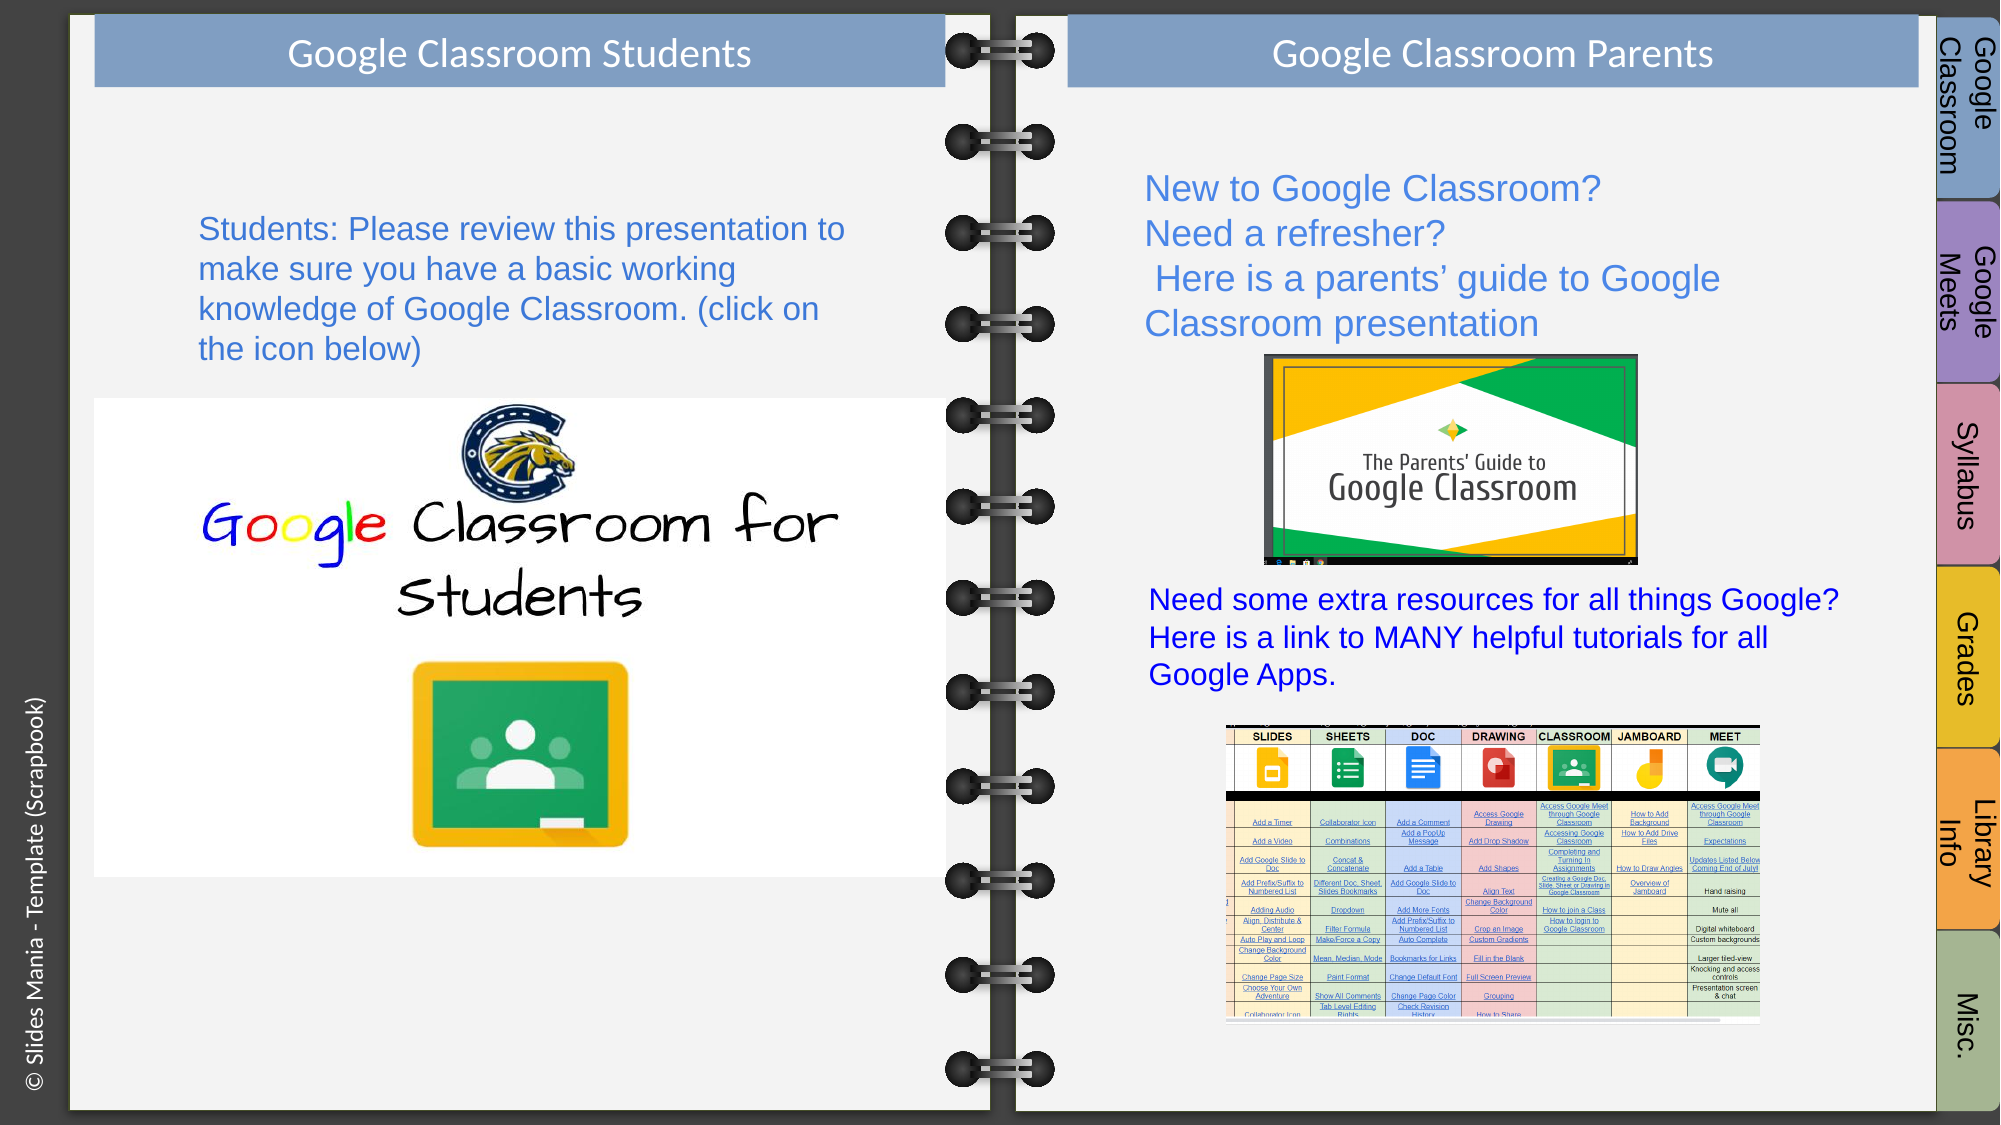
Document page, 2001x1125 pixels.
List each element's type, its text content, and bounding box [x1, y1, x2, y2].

text_box New to Google Classroom? Need a refresher? Here is a parents’ guide to Google Classroom presentation [1129, 148, 1857, 522]
text_box Library Info [1938, 755, 2000, 932]
picture [94, 397, 946, 877]
title Google Classroom Students [94, 14, 946, 88]
text_box Grades [1938, 571, 2000, 748]
text_box Students: Please review this presentation to make sure you have a basic working knowledge of Google Classroom. (click on the icon below) [183, 192, 889, 396]
text_box Need some extra resources for all things Google? Here is a link to MANY helpful tutorials for all Google Apps. [1133, 564, 1881, 890]
text_box Google Meets [1938, 204, 2000, 381]
text_box Syllabus [1938, 388, 2000, 565]
picture [1264, 354, 1638, 565]
text_box Misc. [1938, 938, 2000, 1115]
picture [1226, 724, 1760, 1025]
subtitle Google Classroom Parents [1067, 14, 1919, 88]
text_box Google Classroom [1938, 21, 2000, 198]
